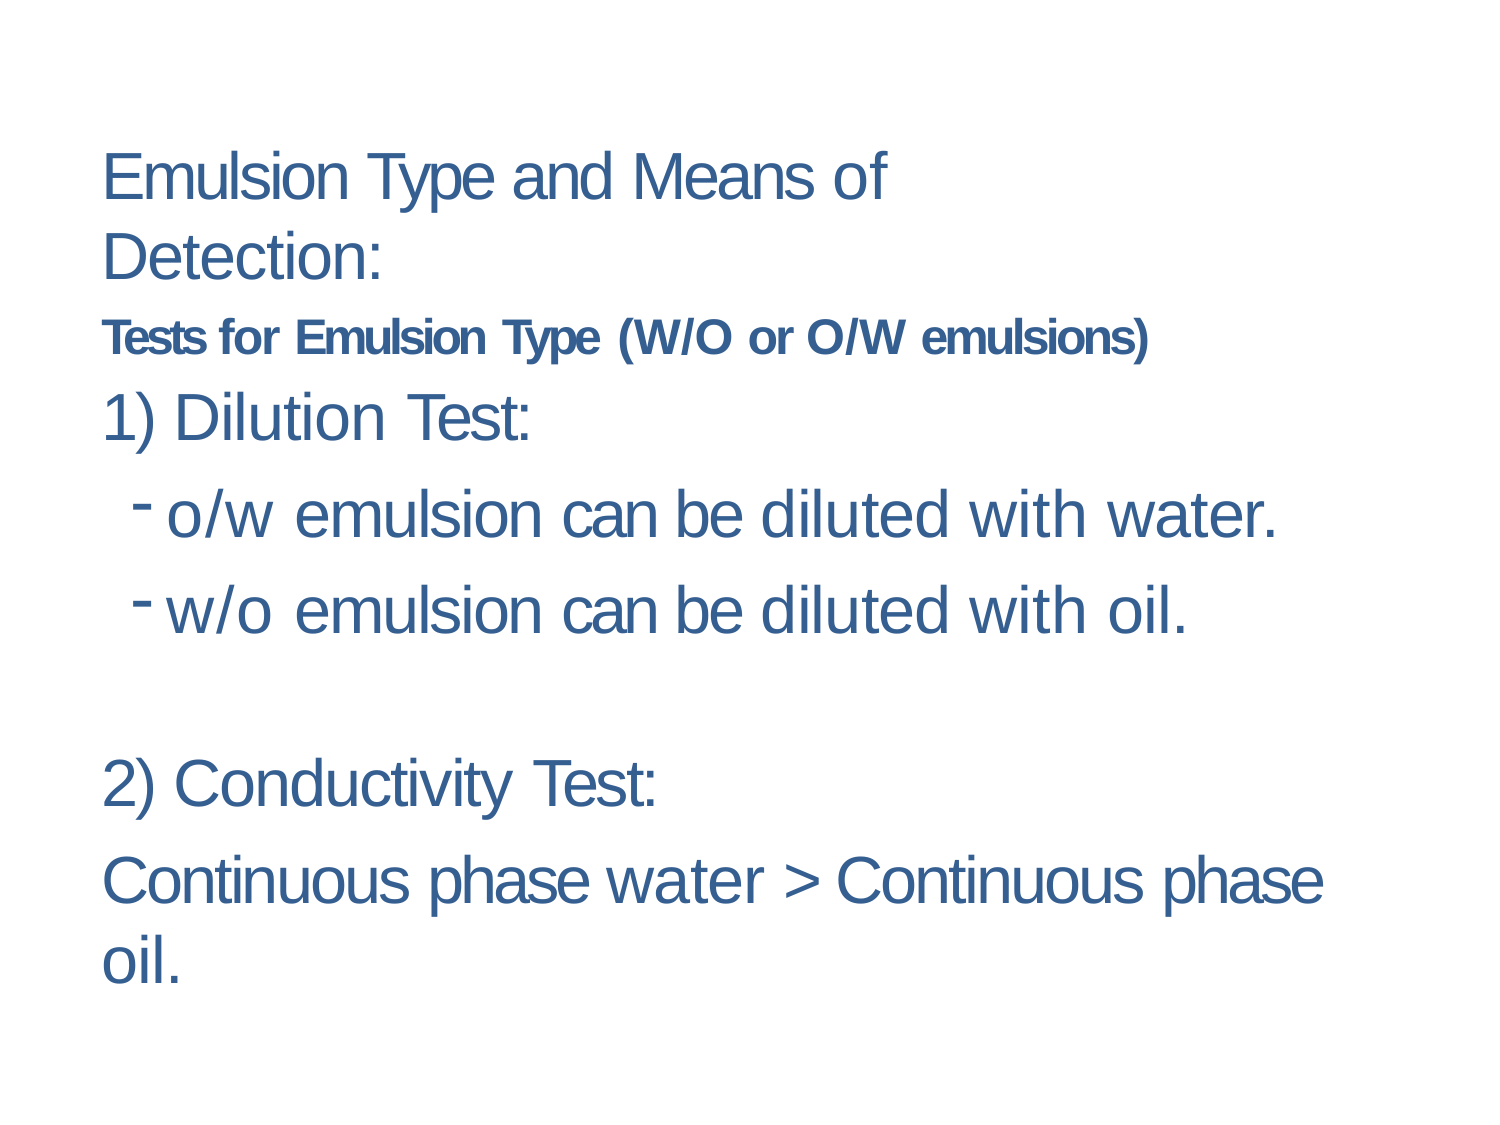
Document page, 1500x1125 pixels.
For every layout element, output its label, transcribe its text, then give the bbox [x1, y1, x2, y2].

title Emulsion Type and Means of Detection: Tests for Emulsion Type (W/O or O/W emulsions) [99, 113, 1180, 355]
text_box 1) Dilution Test: o/w emulsion can be diluted with water. w/o emulsion can be diluted with oil. 2) Conductivity Test: Continuous phase water > Continuous phase oil. [98, 355, 1408, 997]
